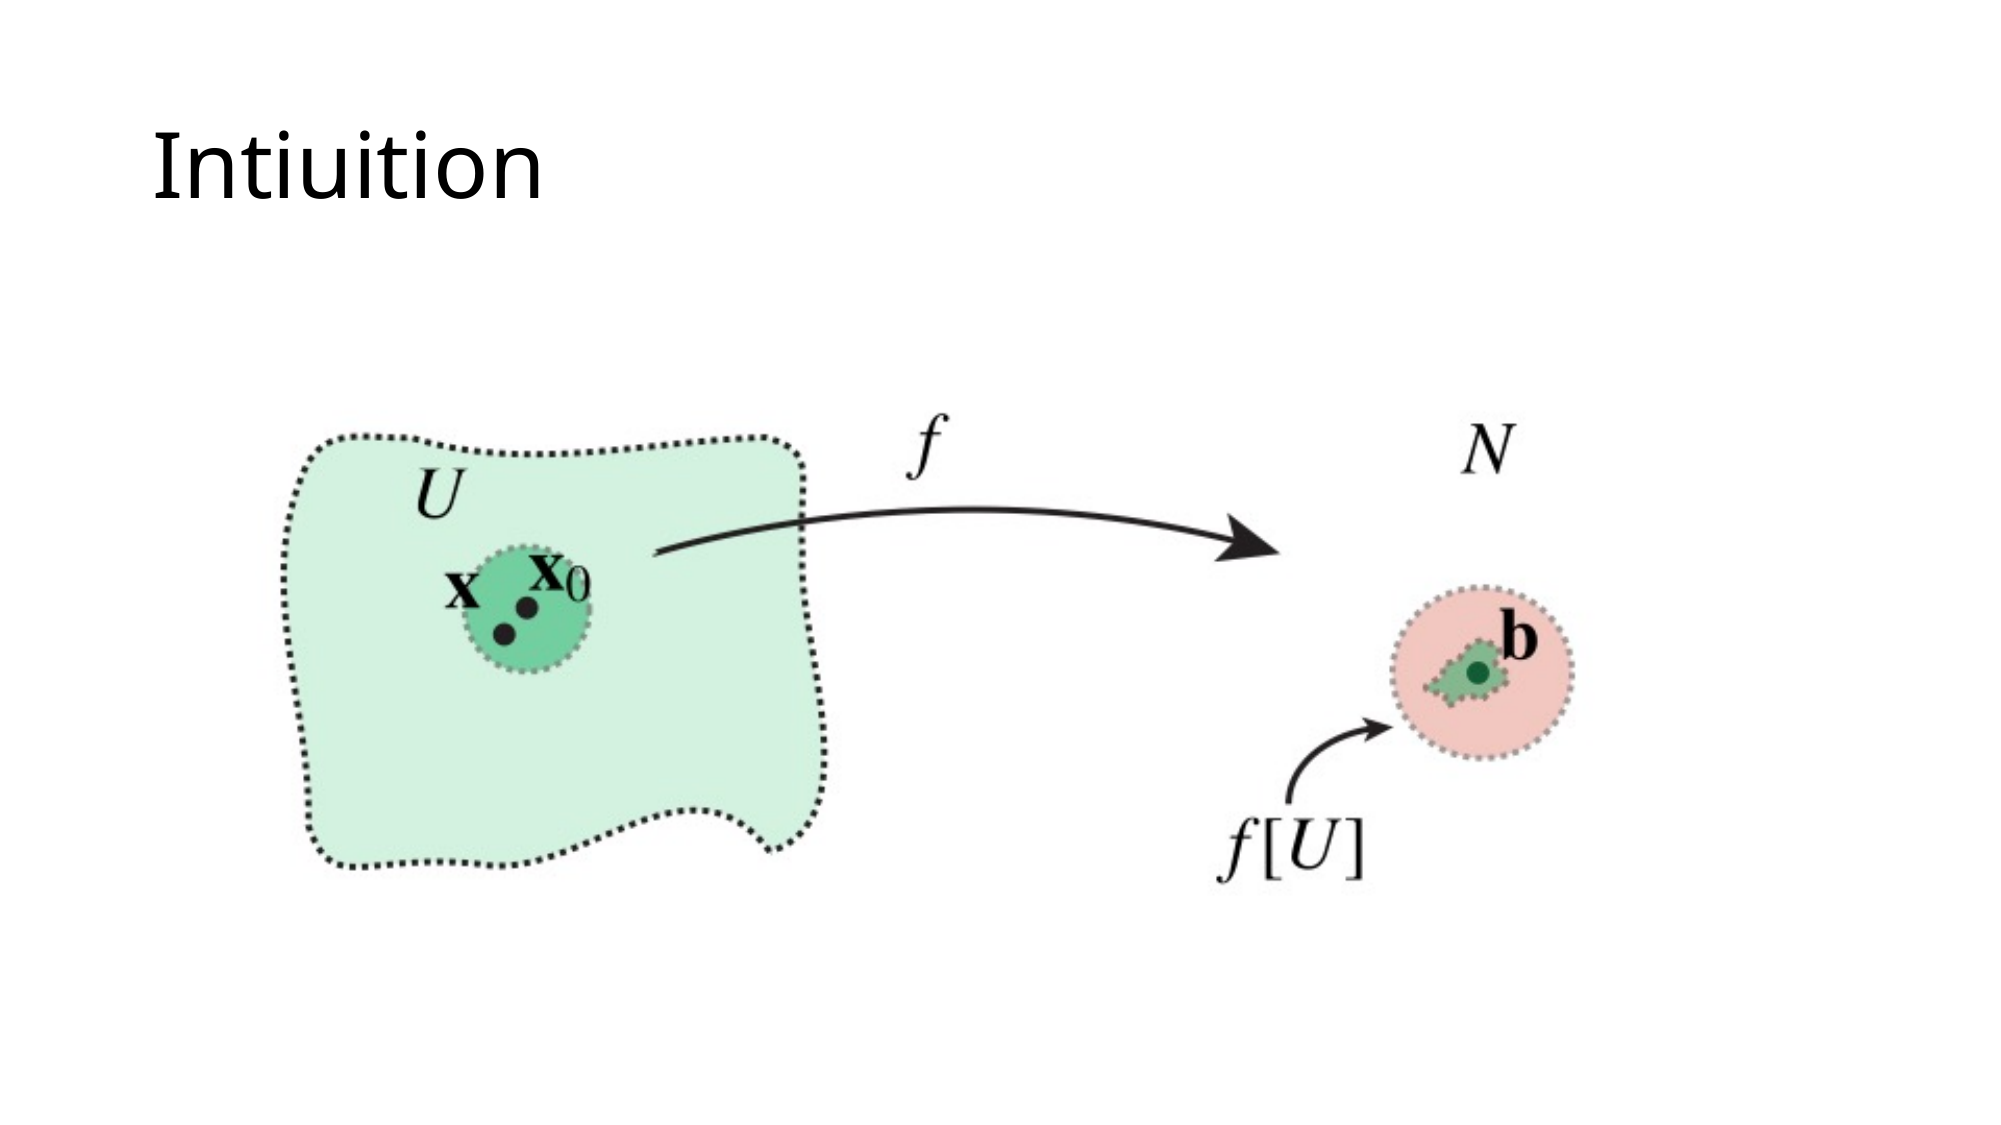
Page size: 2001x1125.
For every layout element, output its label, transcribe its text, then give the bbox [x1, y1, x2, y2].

title Intiuition [137, 59, 1863, 278]
picture [225, 345, 1711, 925]
